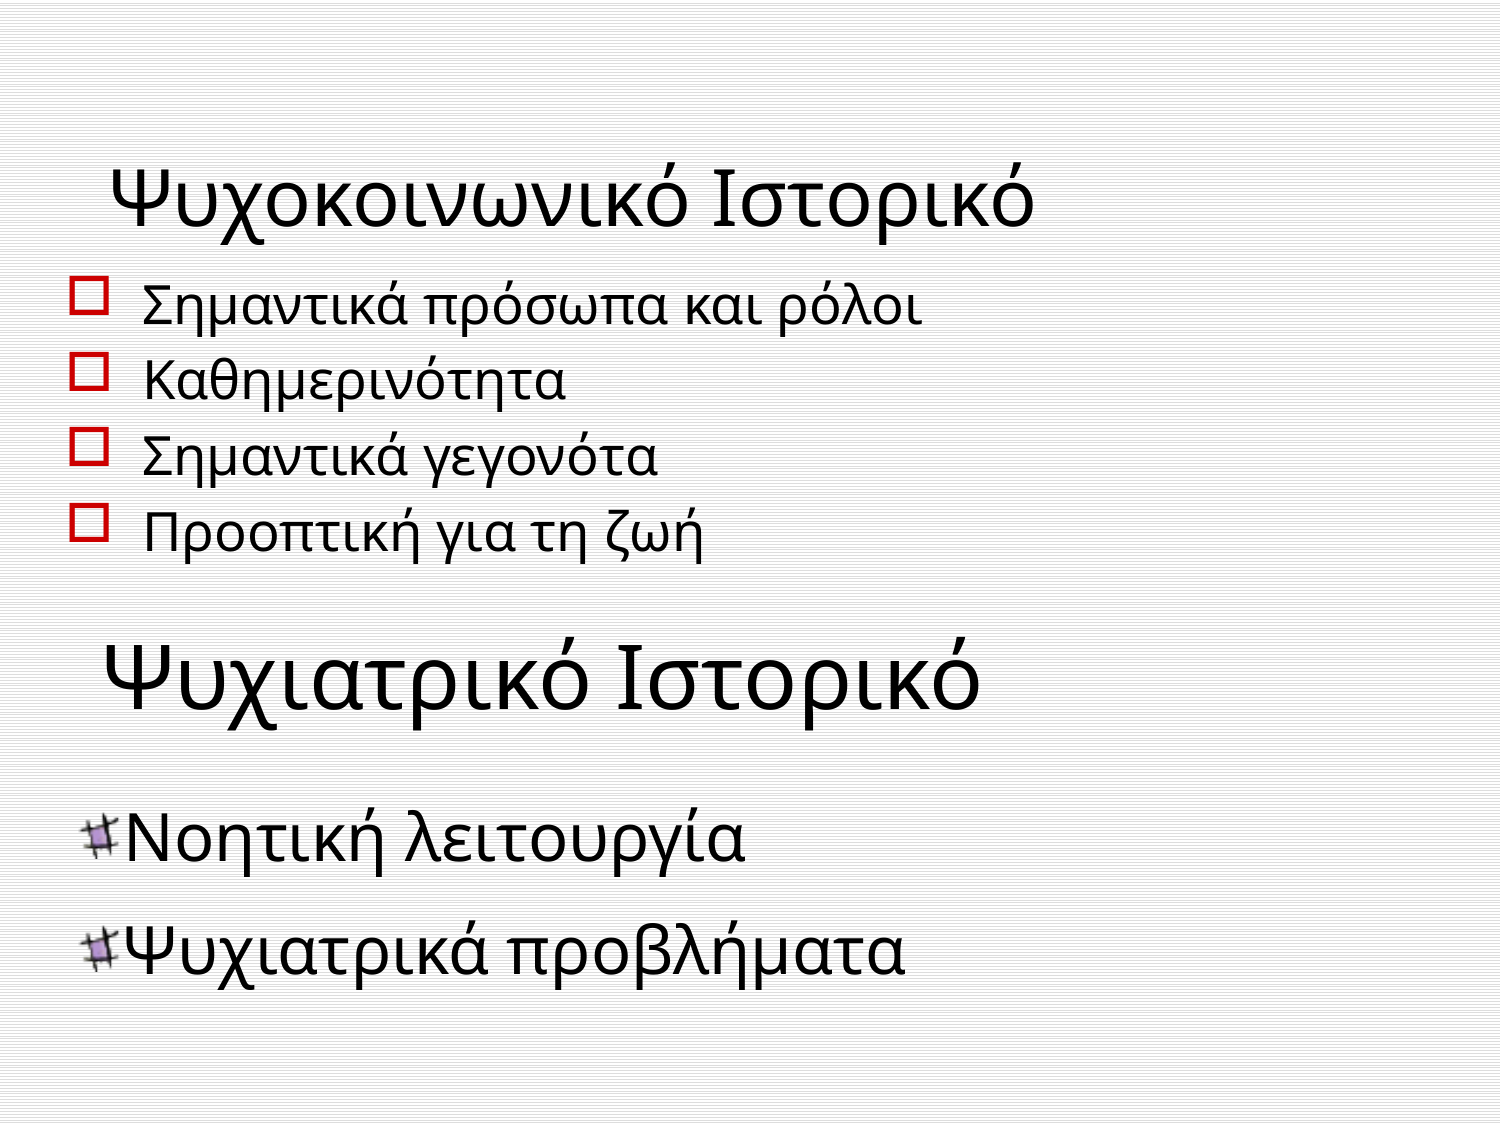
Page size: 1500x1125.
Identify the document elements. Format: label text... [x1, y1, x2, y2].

picture [77, 924, 124, 972]
text_box Ψυχιατρικό Ιστορικό [87, 612, 1075, 735]
picture [77, 811, 124, 859]
text_box Νοητική λειτουργία Ψυχιατρικά προβλήματα [62, 787, 1288, 996]
list Σημαντικά πρόσωπα και ρόλοι Καθημερινότητα Σημαντικά γεγονότα Προοπτική για τη ζωή [49, 262, 1326, 938]
title Ψυχοκοινωνικό Ιστορικό [93, 49, 1407, 250]
